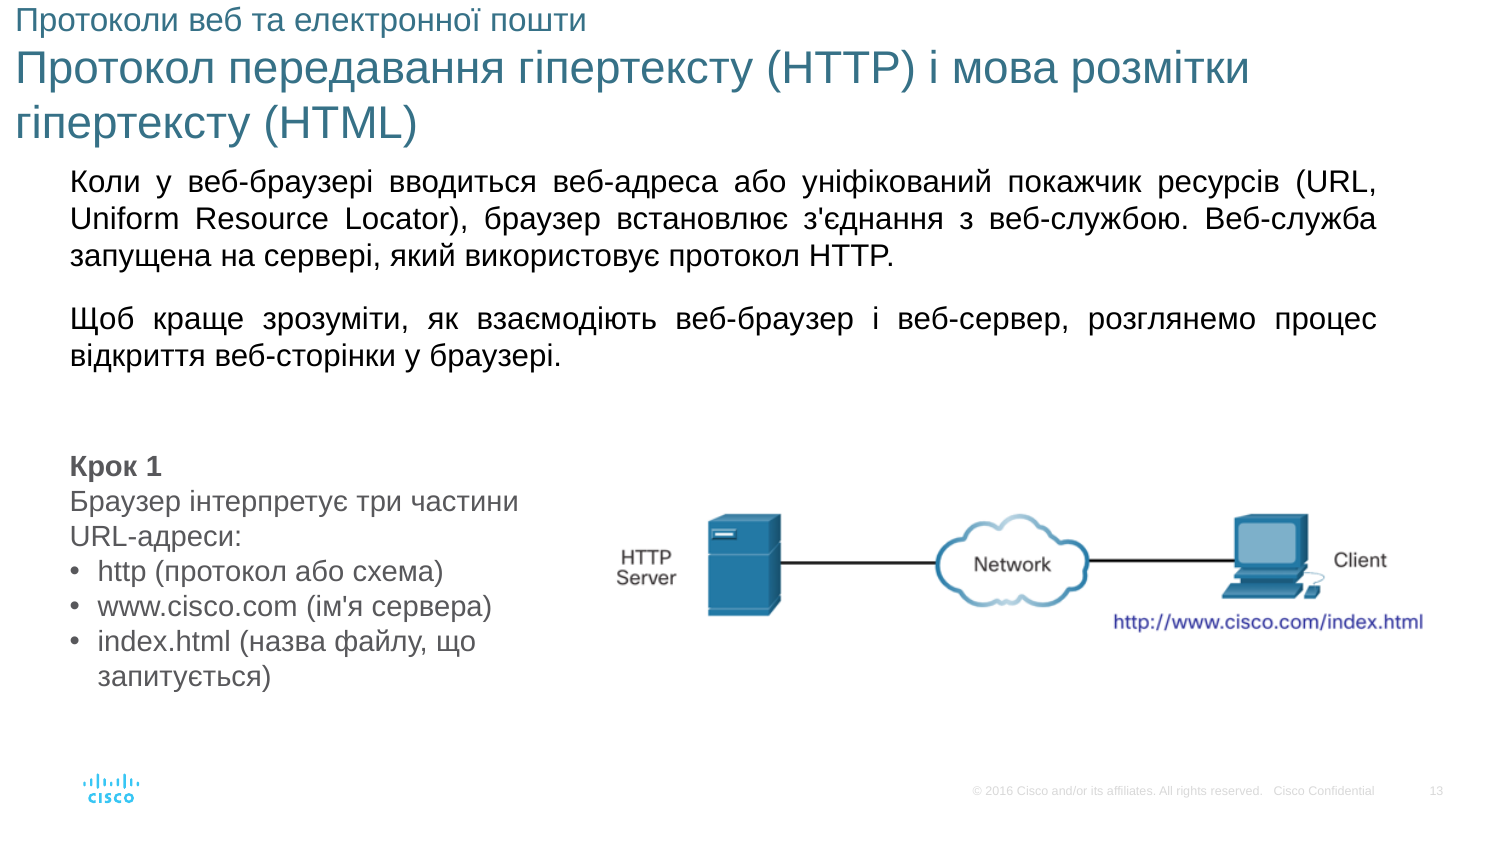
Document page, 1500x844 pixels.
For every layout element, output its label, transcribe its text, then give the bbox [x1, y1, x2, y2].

text_box Крок 1 Браузер інтерпретує три частини URL-адреси: http (протокол або схема) www.cisco.com (ім'я сервера) index.html (назва файлу, що запитується) [54, 440, 575, 728]
list Коли у веб-браузері вводиться веб-адреса або уніфікований покажчик ресурсів (URL, Uniform Resource Locator), браузер встановлює з'єднання з веб-службою. Веб-служба запущена на сервері, який використовує протокол HTTP. Щоб краще зрозуміти, як взаємодіють веб-браузер і веб-сервер, розглянемо процес відкриття веб-сторінки у браузері. [54, 153, 1409, 404]
picture [593, 439, 1482, 680]
title Протоколи веб та електронної пошти Протокол передавання гіпертексту (HTTP) і мова розмітки гіпертексту (HTML) [0, 10, 1500, 135]
